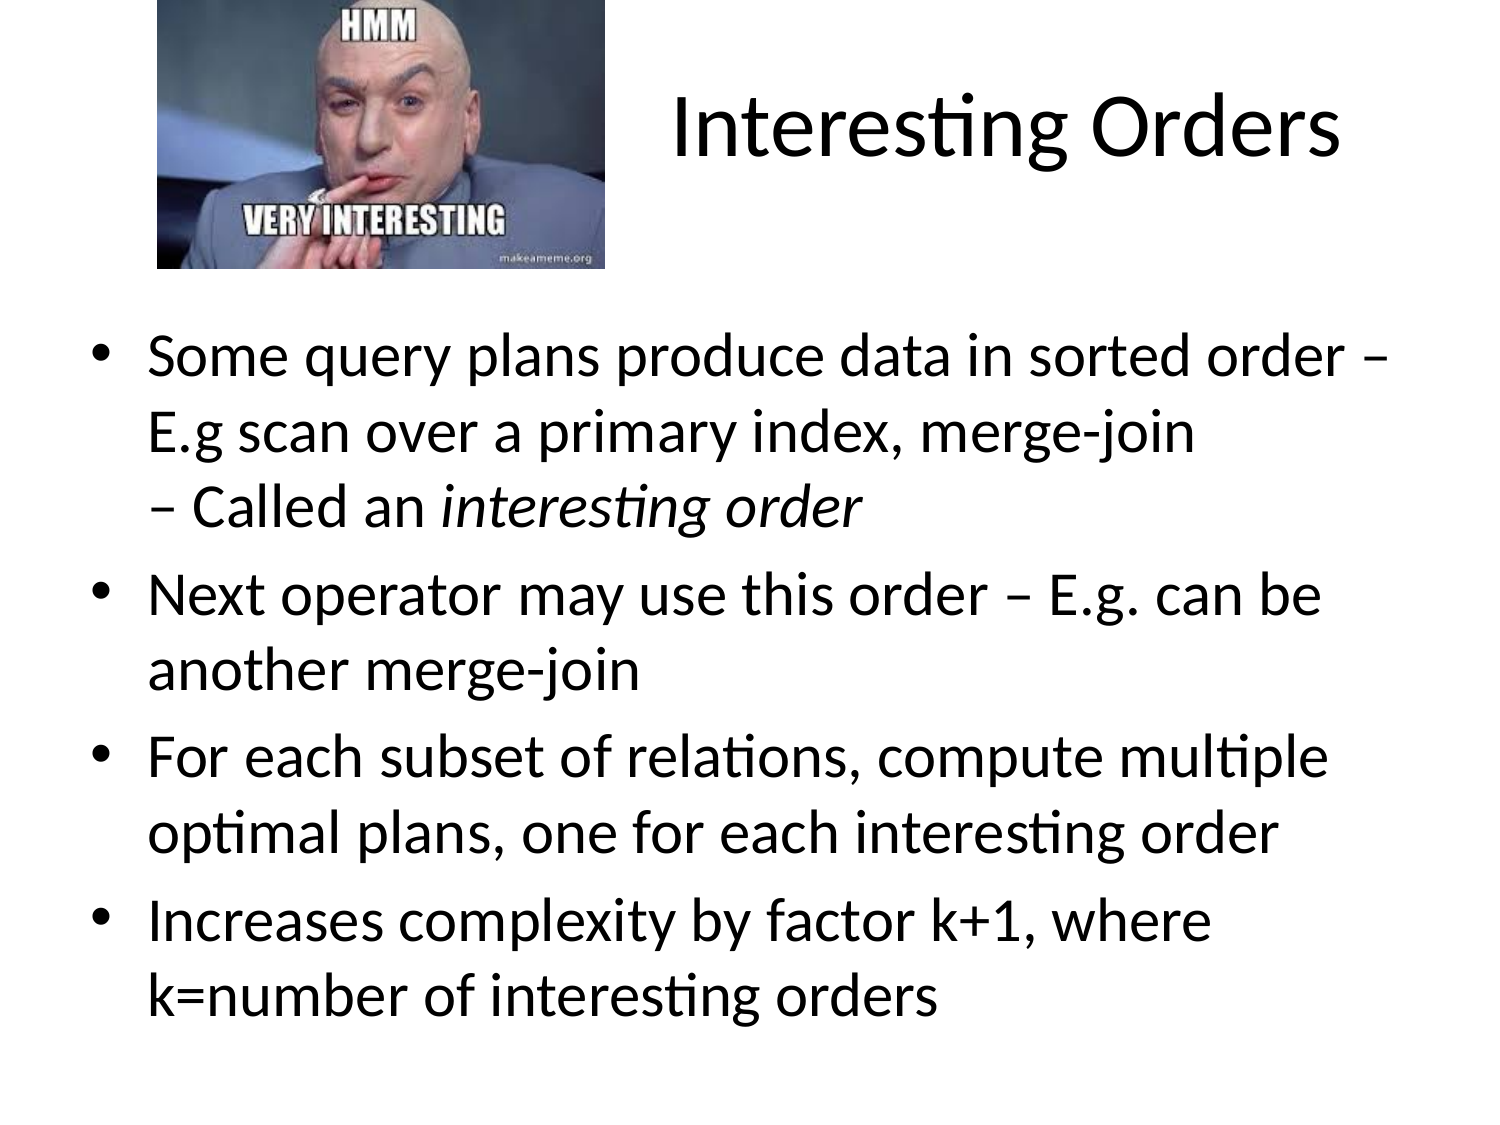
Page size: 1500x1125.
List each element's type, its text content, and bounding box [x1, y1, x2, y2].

picture [156, 0, 605, 269]
title Interesting Orders [609, 26, 1500, 214]
list Some query plans produce data in sorted order – E.g scan over a primary index, merge-join – Called an interesting order Next operator may use this order – E.g. can be another merge-join For each subset of relations, compute multiple optimal plans, one for each interesting order Increases complexity by factor k+1, where k=number of interesting orders [75, 306, 1425, 1049]
